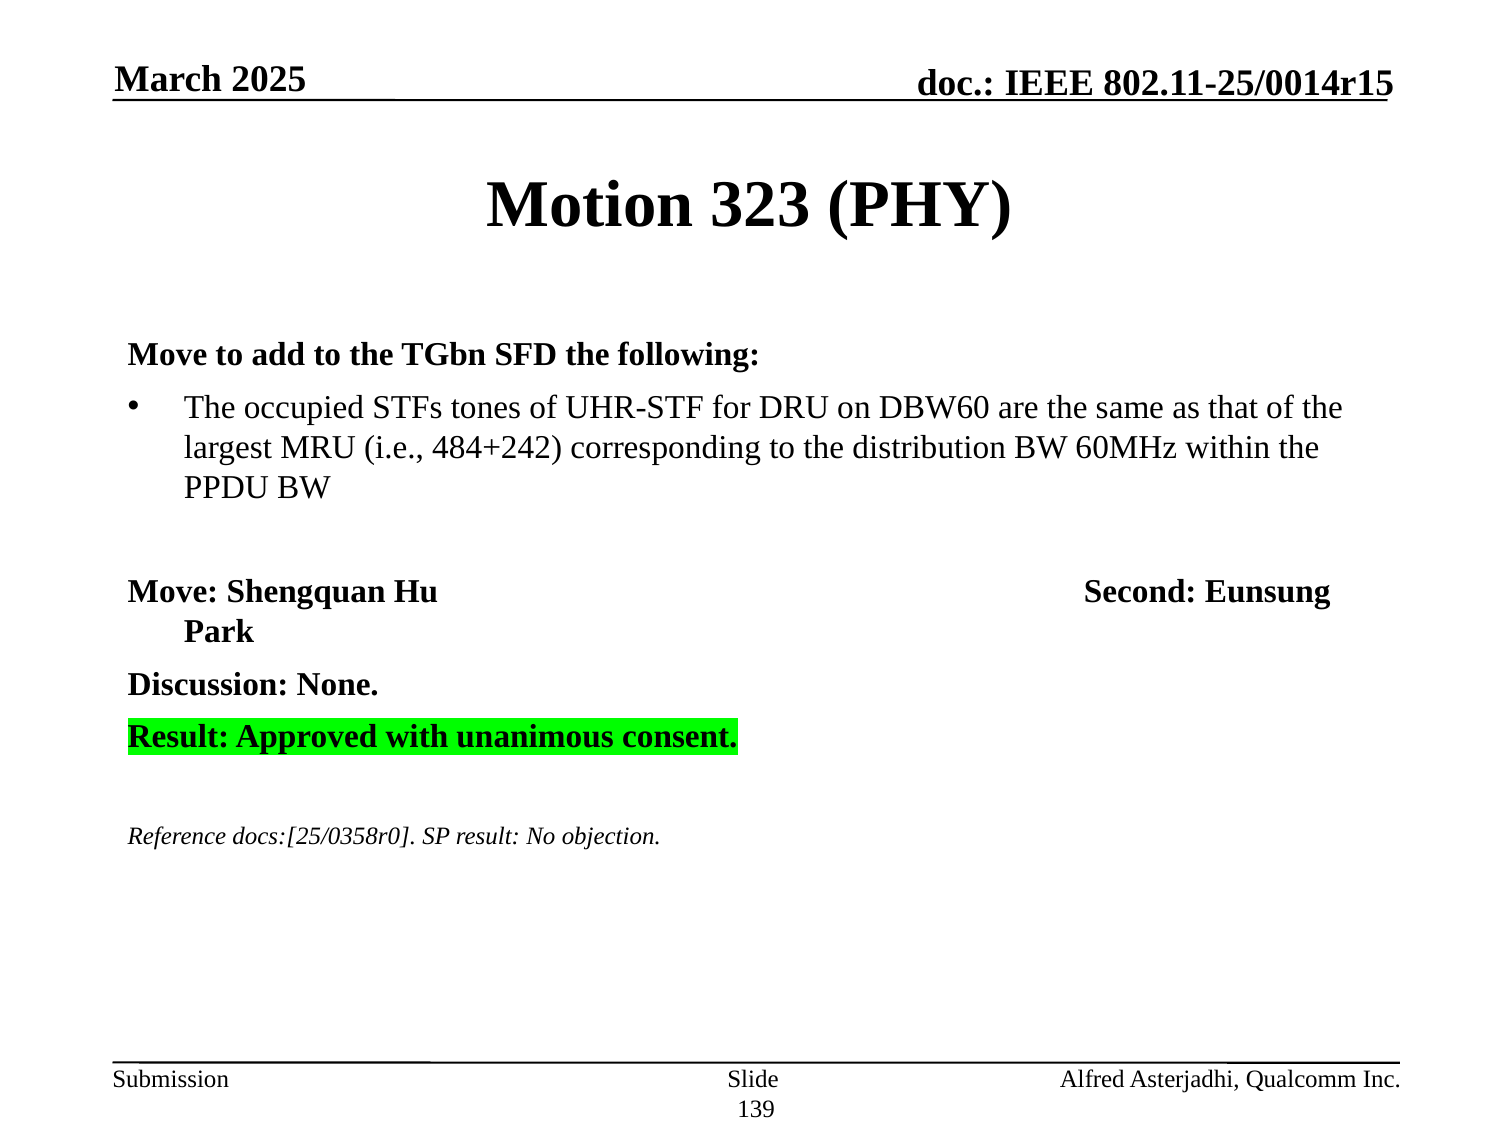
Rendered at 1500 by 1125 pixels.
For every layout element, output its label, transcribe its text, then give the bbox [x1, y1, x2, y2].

footer Alfred Asterjadhi, Qualcomm Inc. [878, 1061, 1402, 1093]
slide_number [114, 54, 423, 100]
slide_number Slide 139 [712, 1061, 800, 1123]
title Motion 323 (PHY) [112, 112, 1388, 288]
list Move to add to the TGbn SFD the following: The occupied STFs tones of UHR-STF for DRU on DBW60 are the same as that of the largest MRU (i.e., 484+242) corresponding to the distribution BW 60MHz within the PPDU BW Move: Shengquan Hu Second: Eunsung Park Discussion: None. Result: Approved with unanimous consent. Reference docs:[25/0358r0]. SP result: No objection. [112, 324, 1388, 1063]
